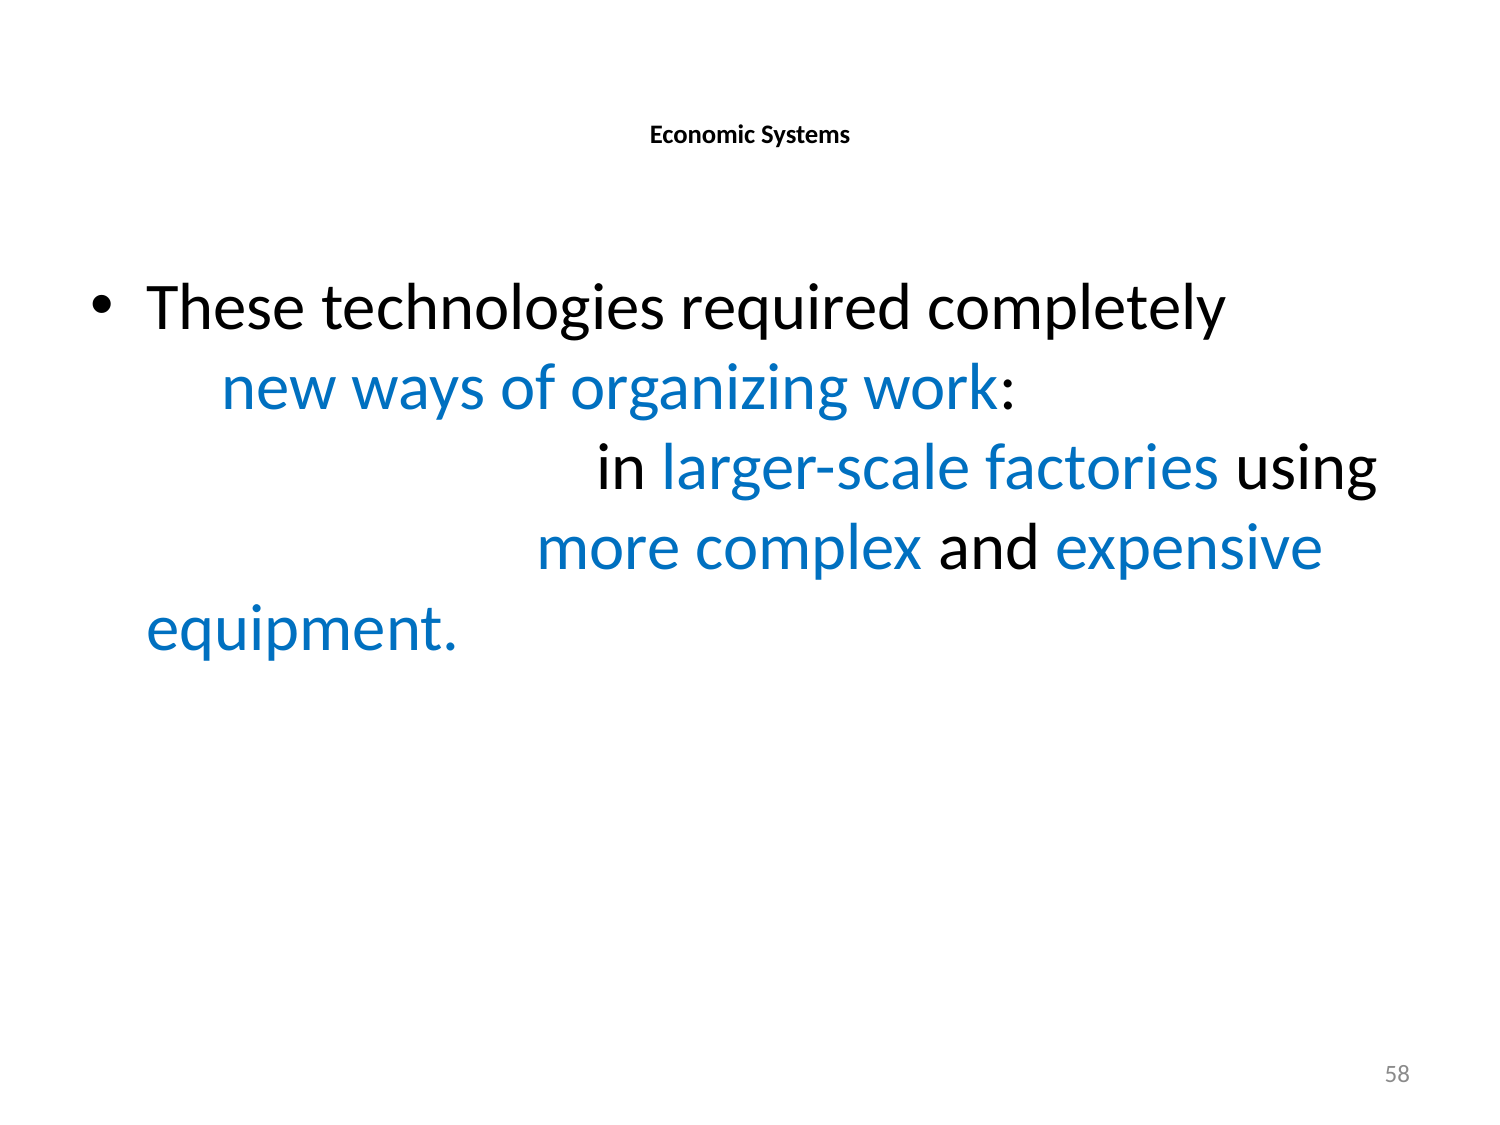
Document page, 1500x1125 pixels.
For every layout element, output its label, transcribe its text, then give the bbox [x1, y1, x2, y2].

slide_number 58 [1074, 1042, 1425, 1103]
title Economic Systems [75, 45, 1425, 220]
list These technologies required completely new ways of organizing work: in larger-scale factories using more complex and expensive equipment. [75, 255, 1425, 1125]
